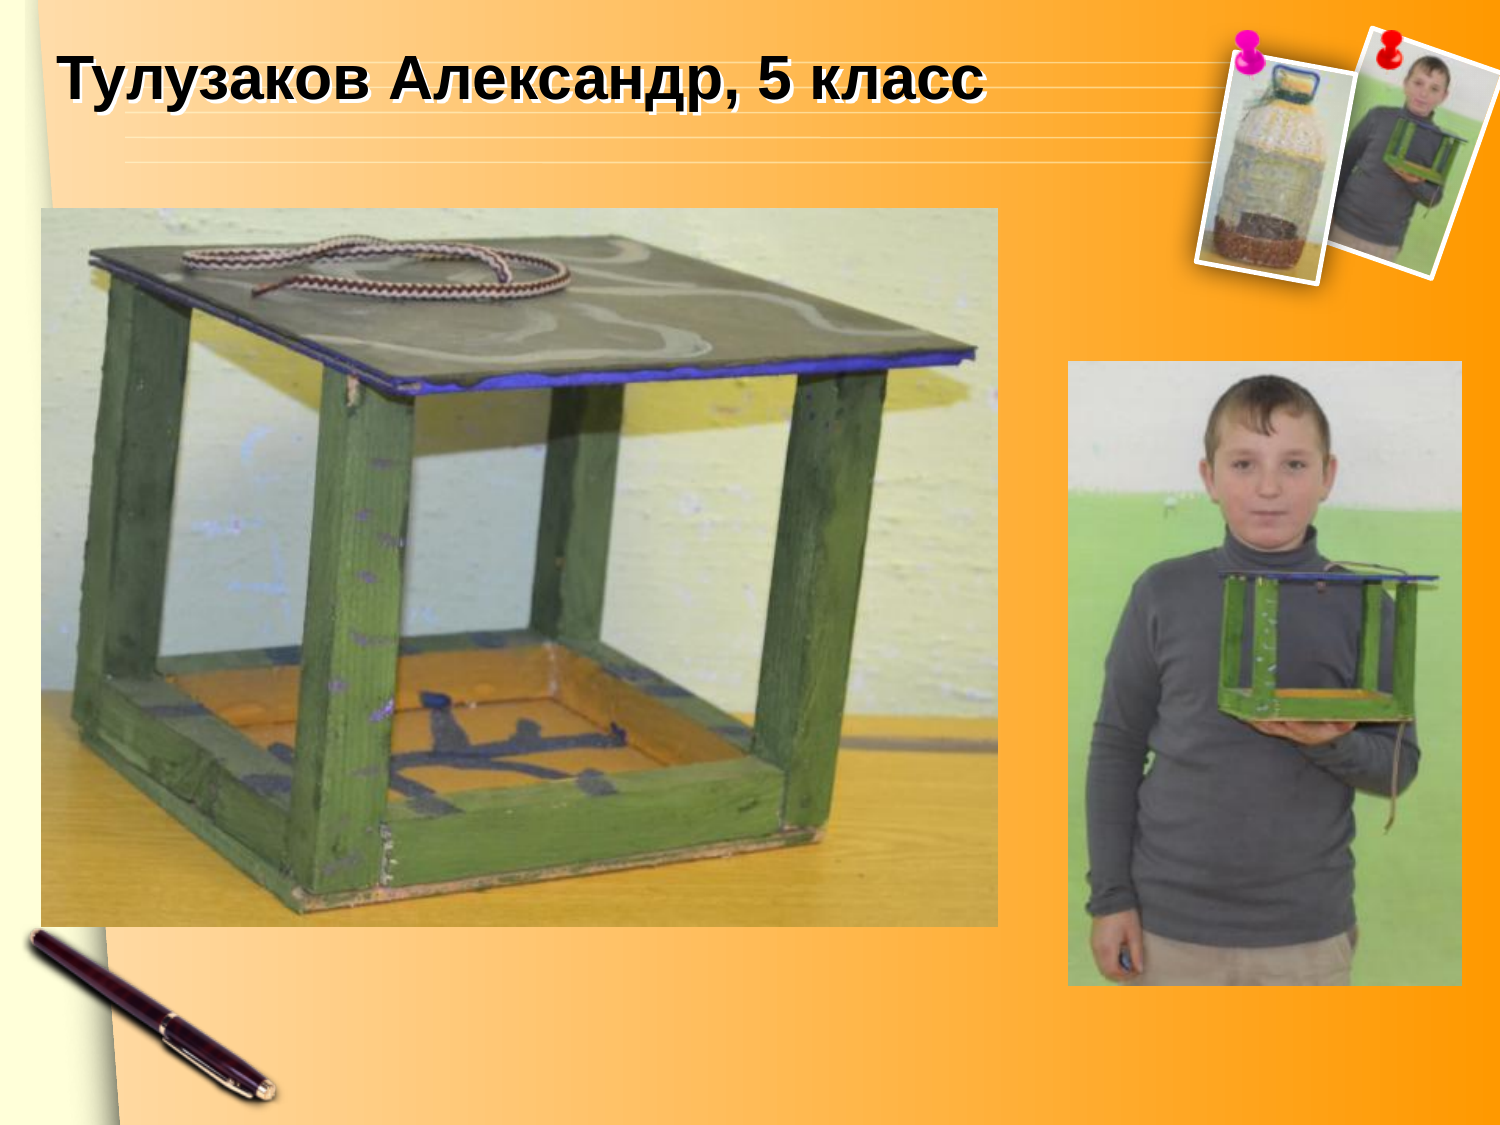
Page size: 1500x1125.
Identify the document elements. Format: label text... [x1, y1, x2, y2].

picture [1068, 361, 1463, 986]
picture [1200, 30, 1352, 281]
picture [12, 0, 999, 1125]
title Тулузаков Александр, 5 класс [41, 0, 1180, 151]
picture [1328, 30, 1499, 275]
